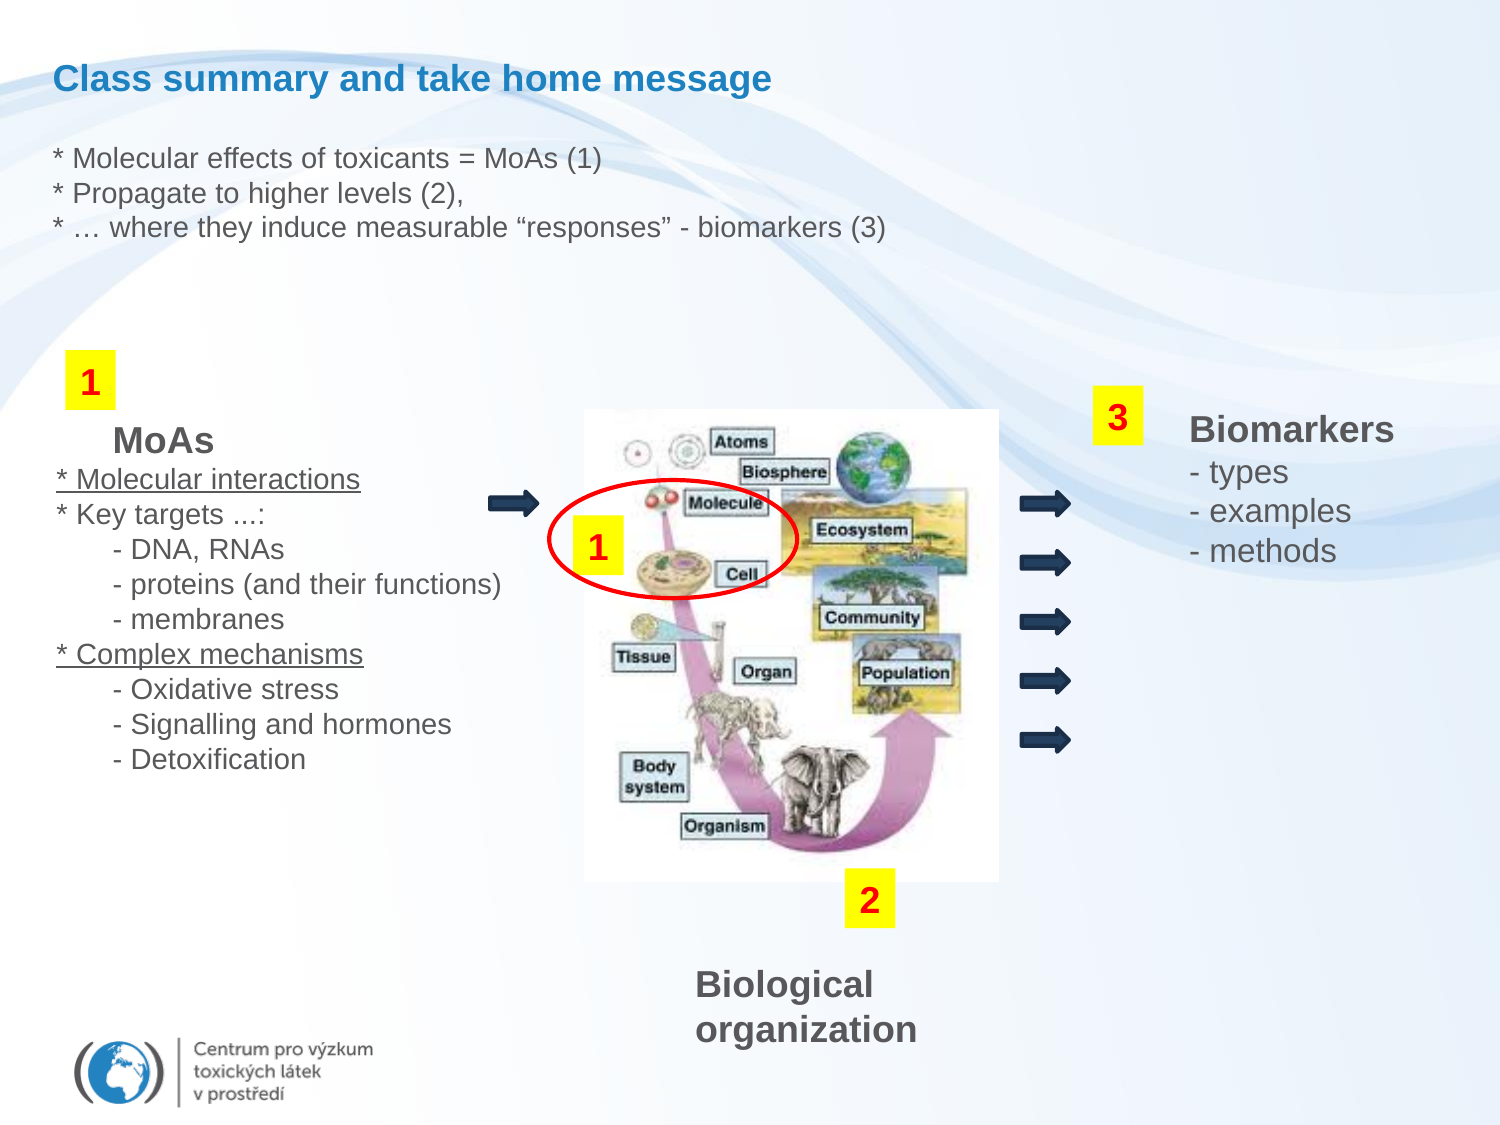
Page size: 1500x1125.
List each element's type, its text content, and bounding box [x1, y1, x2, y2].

text_box [1019, 667, 1071, 695]
picture [0, 0, 1500, 1125]
text_box 1 [65, 350, 116, 410]
text_box [1019, 608, 1071, 636]
text_box Biological organization [680, 952, 934, 1058]
text_box 2 [844, 891, 896, 929]
text_box [547, 498, 579, 580]
text_box [1019, 489, 1071, 518]
text_box [1019, 726, 1071, 754]
text_box Class summary and take home message * Molecular effects of toxicants = MoAs (1) * Propagate to higher levels (2), * … where they induce measurable “responses” - biomarkers (3) [37, 46, 902, 252]
text_box [488, 489, 540, 518]
text_box Biomarkers - types - examples - methods [1174, 397, 1410, 577]
text_box [1019, 548, 1071, 577]
text_box MoAs * Molecular interactions * Key targets ...: - DNA, RNAs - proteins (and their functions) - membranes * Complex mechanisms - Oxidative stress - Signalling and hormones - Detoxification [41, 408, 518, 783]
text_box 3 [1092, 385, 1144, 446]
